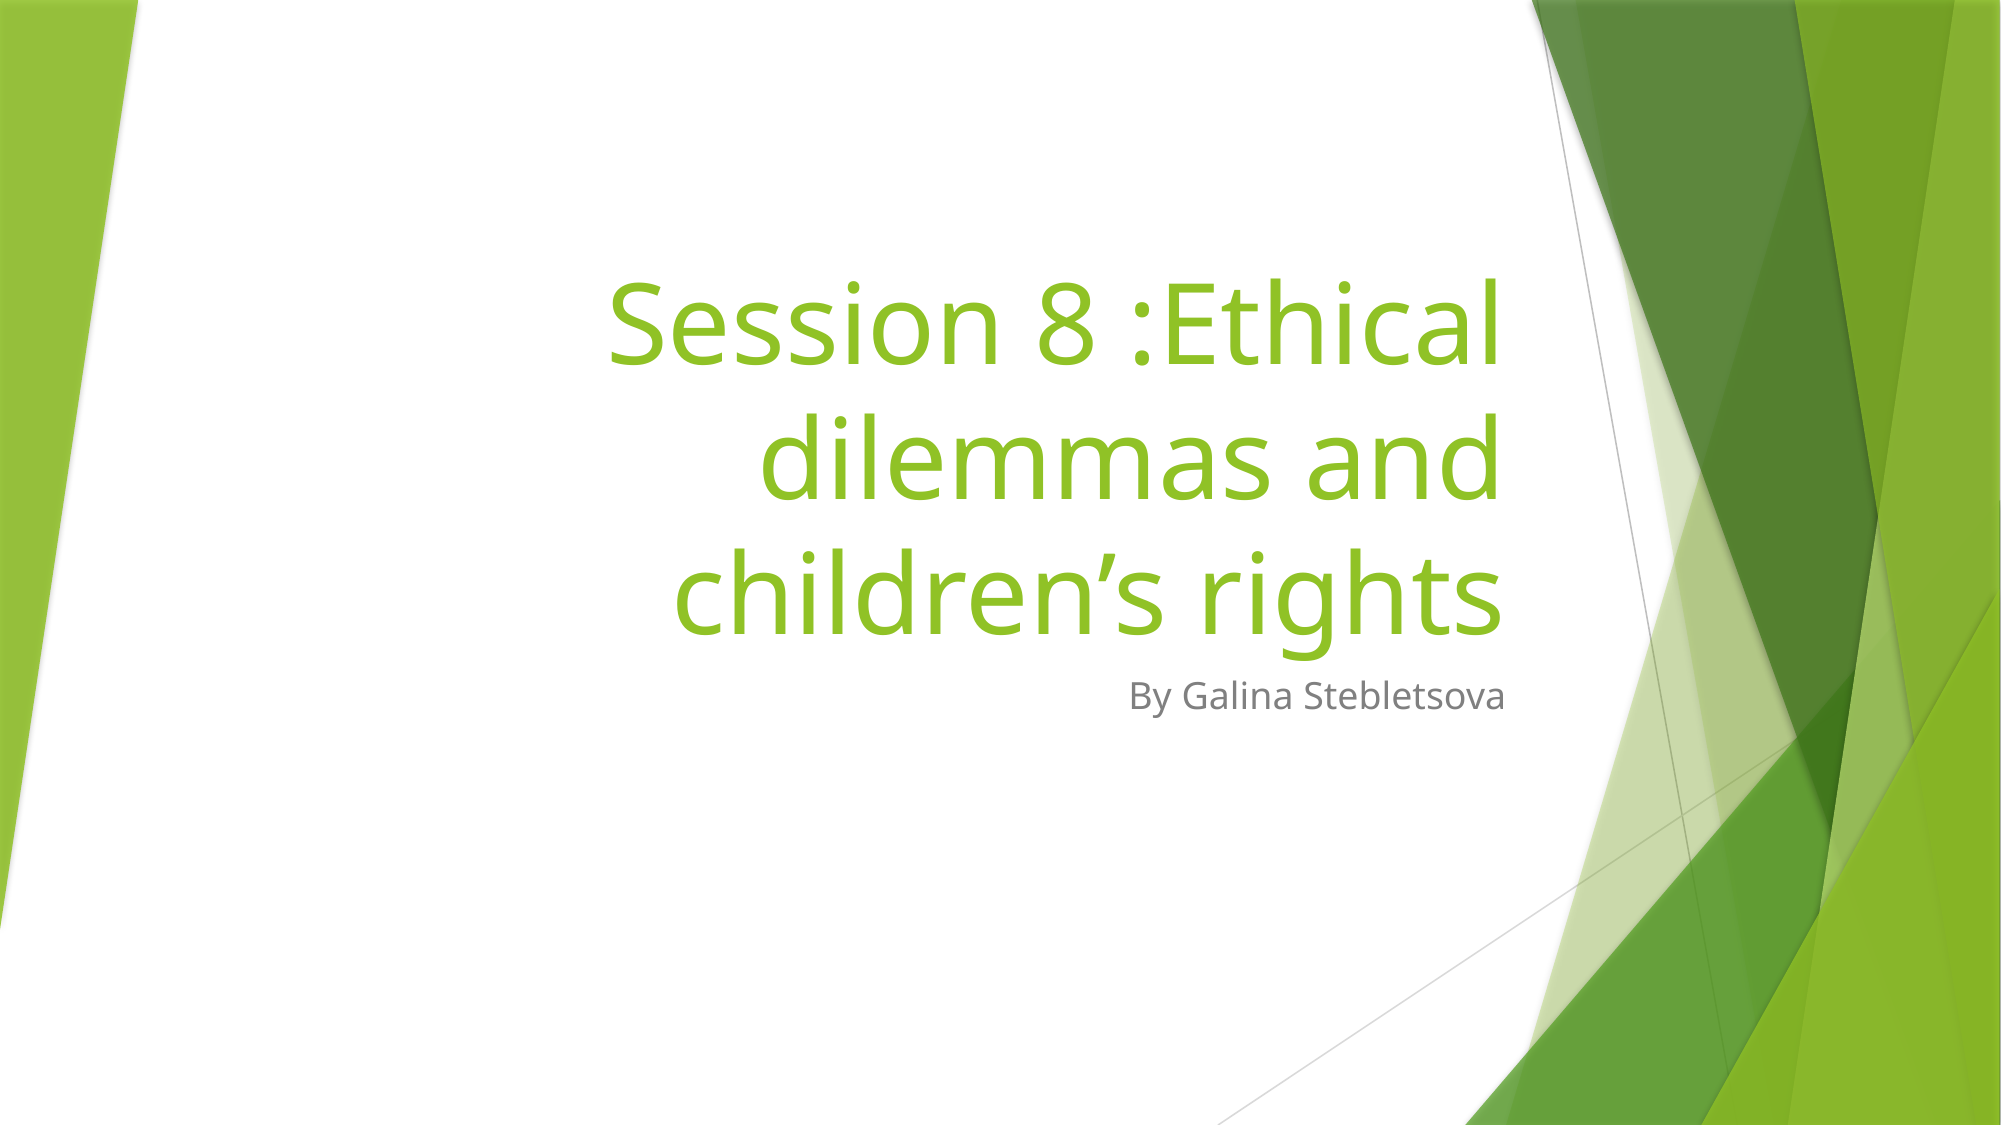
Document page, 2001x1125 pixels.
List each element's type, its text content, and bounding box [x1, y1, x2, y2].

title Session 8 :Ethical dilemmas and children’s rights [247, 394, 1522, 664]
subtitle By Galina Stebletsova [247, 664, 1522, 845]
